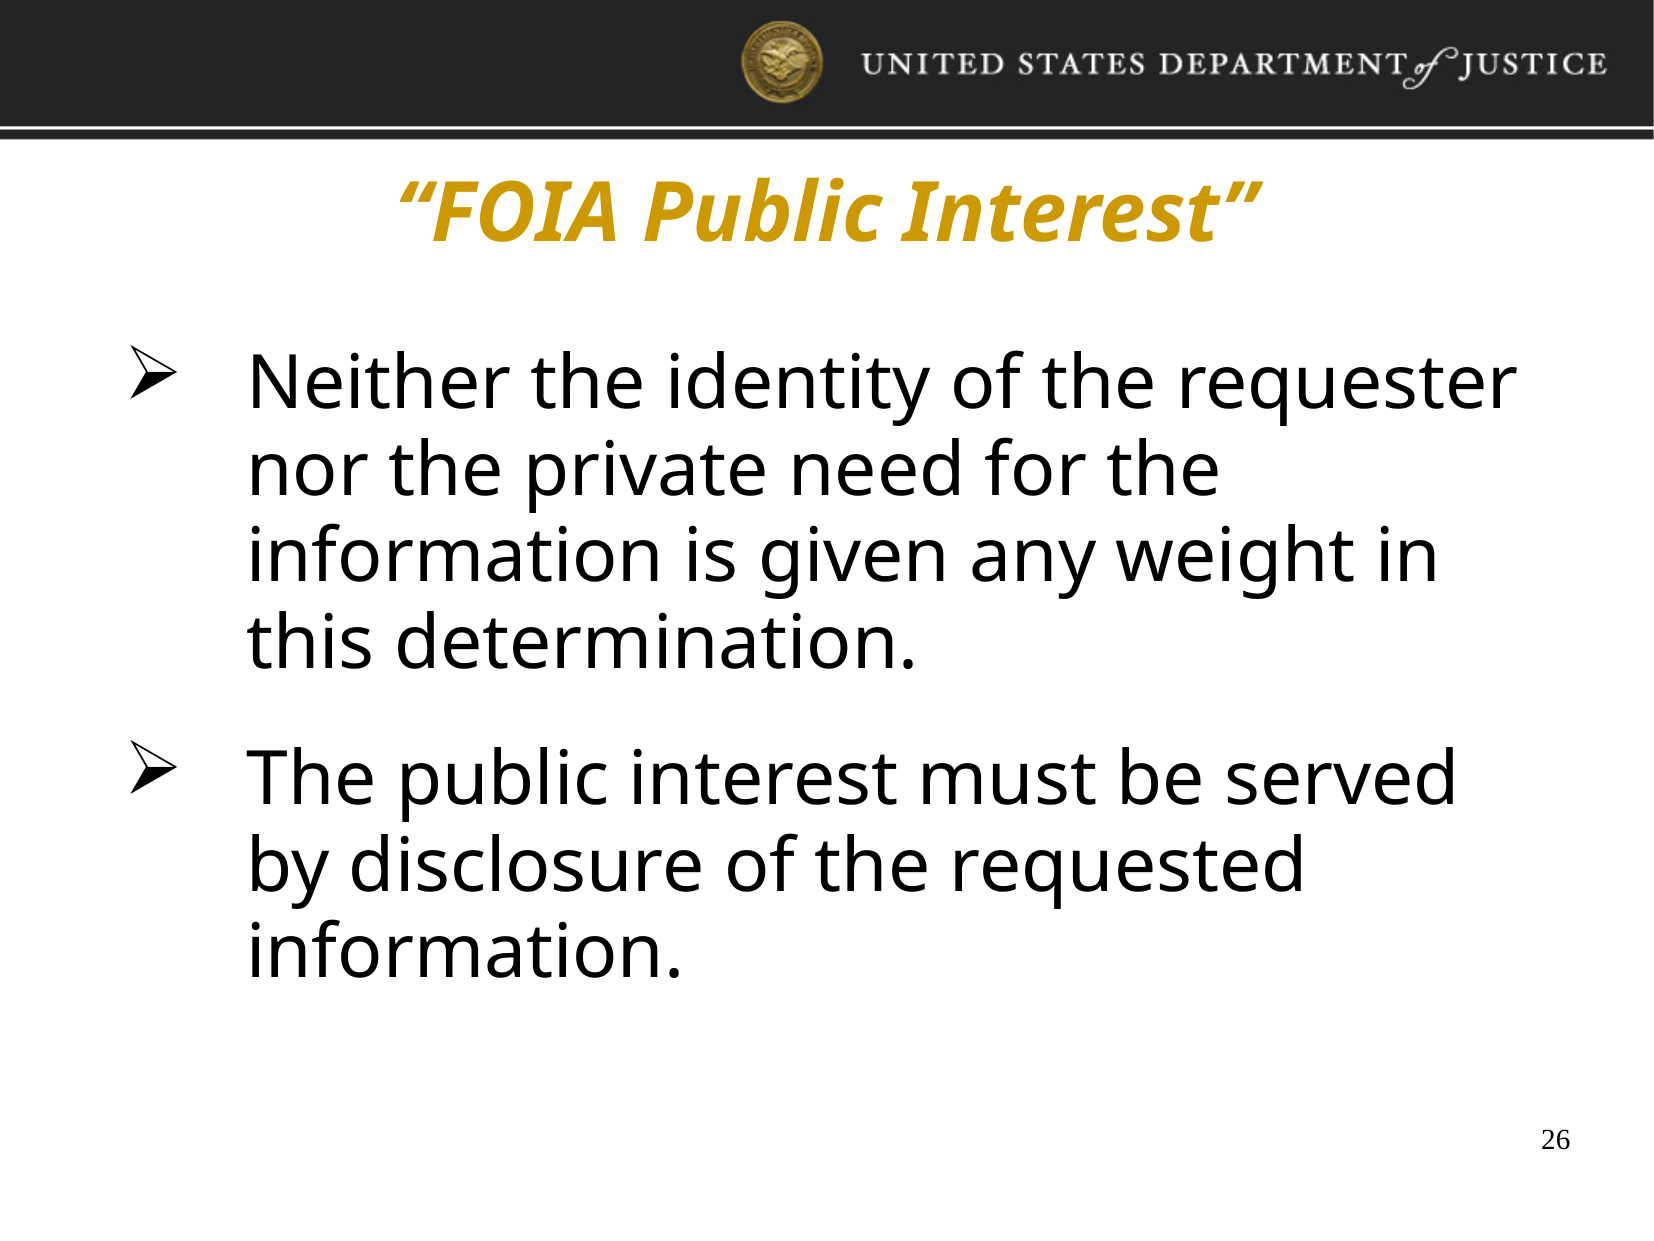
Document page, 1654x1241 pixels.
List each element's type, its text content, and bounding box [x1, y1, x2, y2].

slide_number 26 [1185, 1122, 1571, 1208]
text_box “FOIA Public Interest” [33, 157, 1621, 269]
text_box Neither the identity of the requester nor the private need for the information is given any weight in this determination. The public interest must be served by disclosure of the requested information. [108, 330, 1537, 1004]
picture [0, 0, 1654, 1236]
